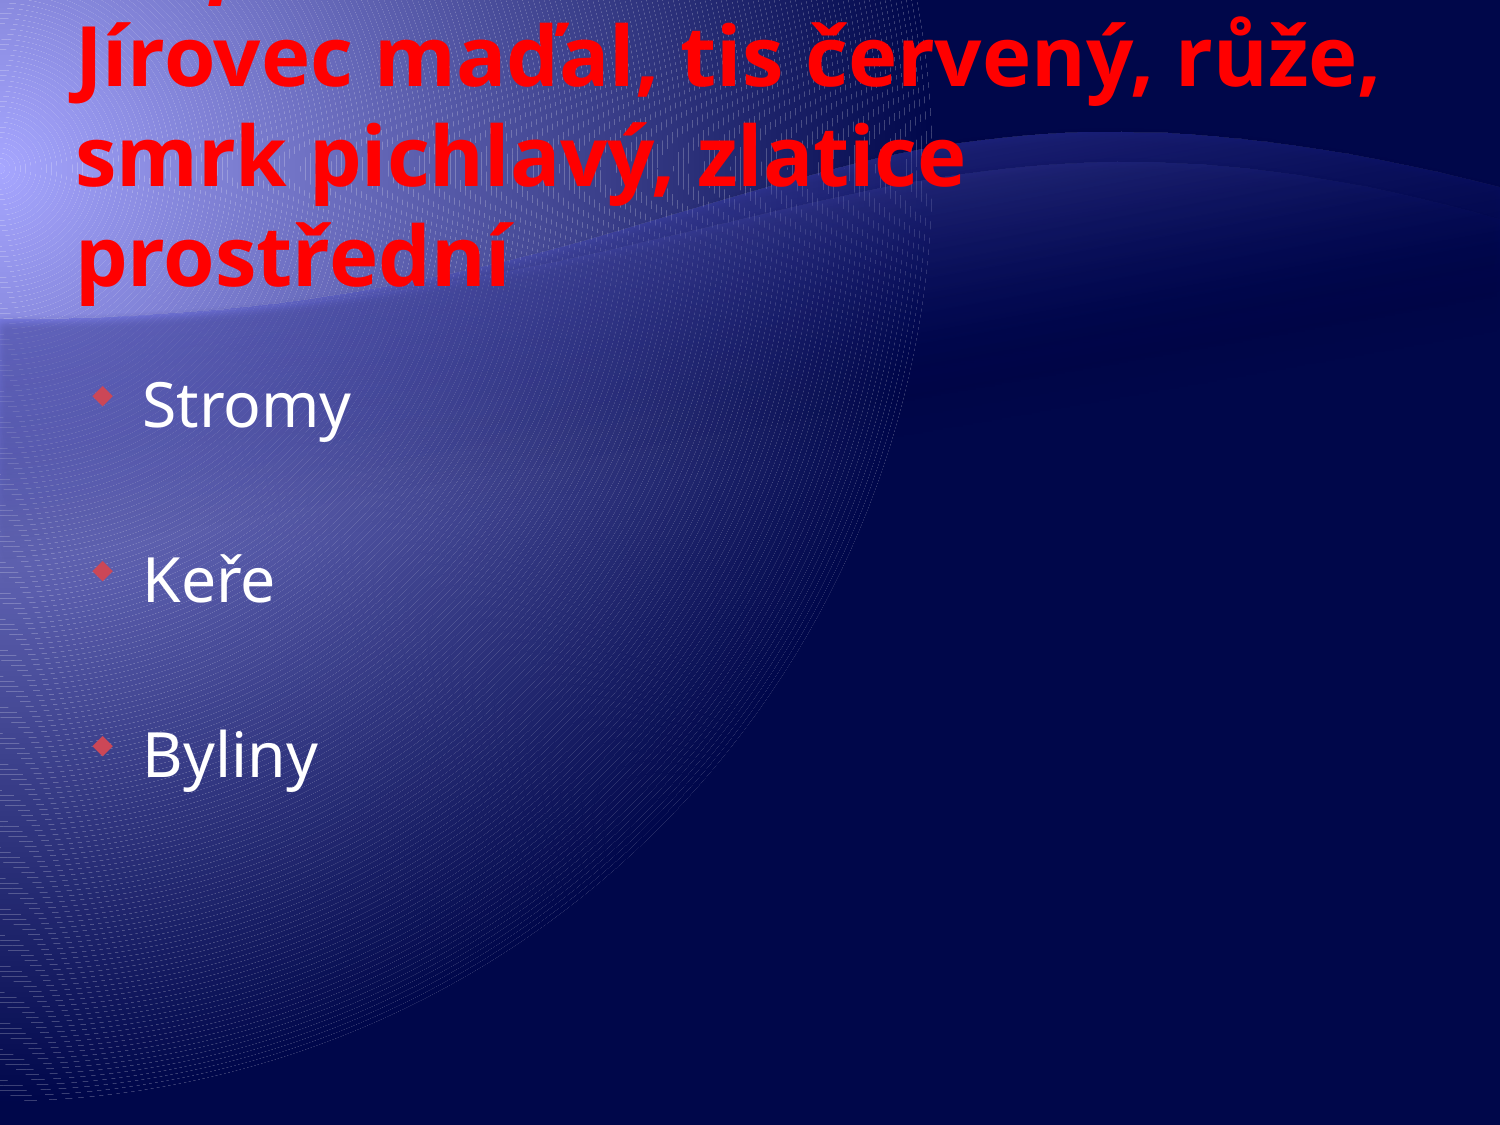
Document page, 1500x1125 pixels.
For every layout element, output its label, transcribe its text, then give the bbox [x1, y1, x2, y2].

list Stromy Keře Byliny [75, 357, 1425, 1033]
title Roztřiď rostliny do příslušných skupin. Jírovec maďal, tis červený, růže, smrk pichlavý, zlatice prostřední [75, 0, 1425, 305]
